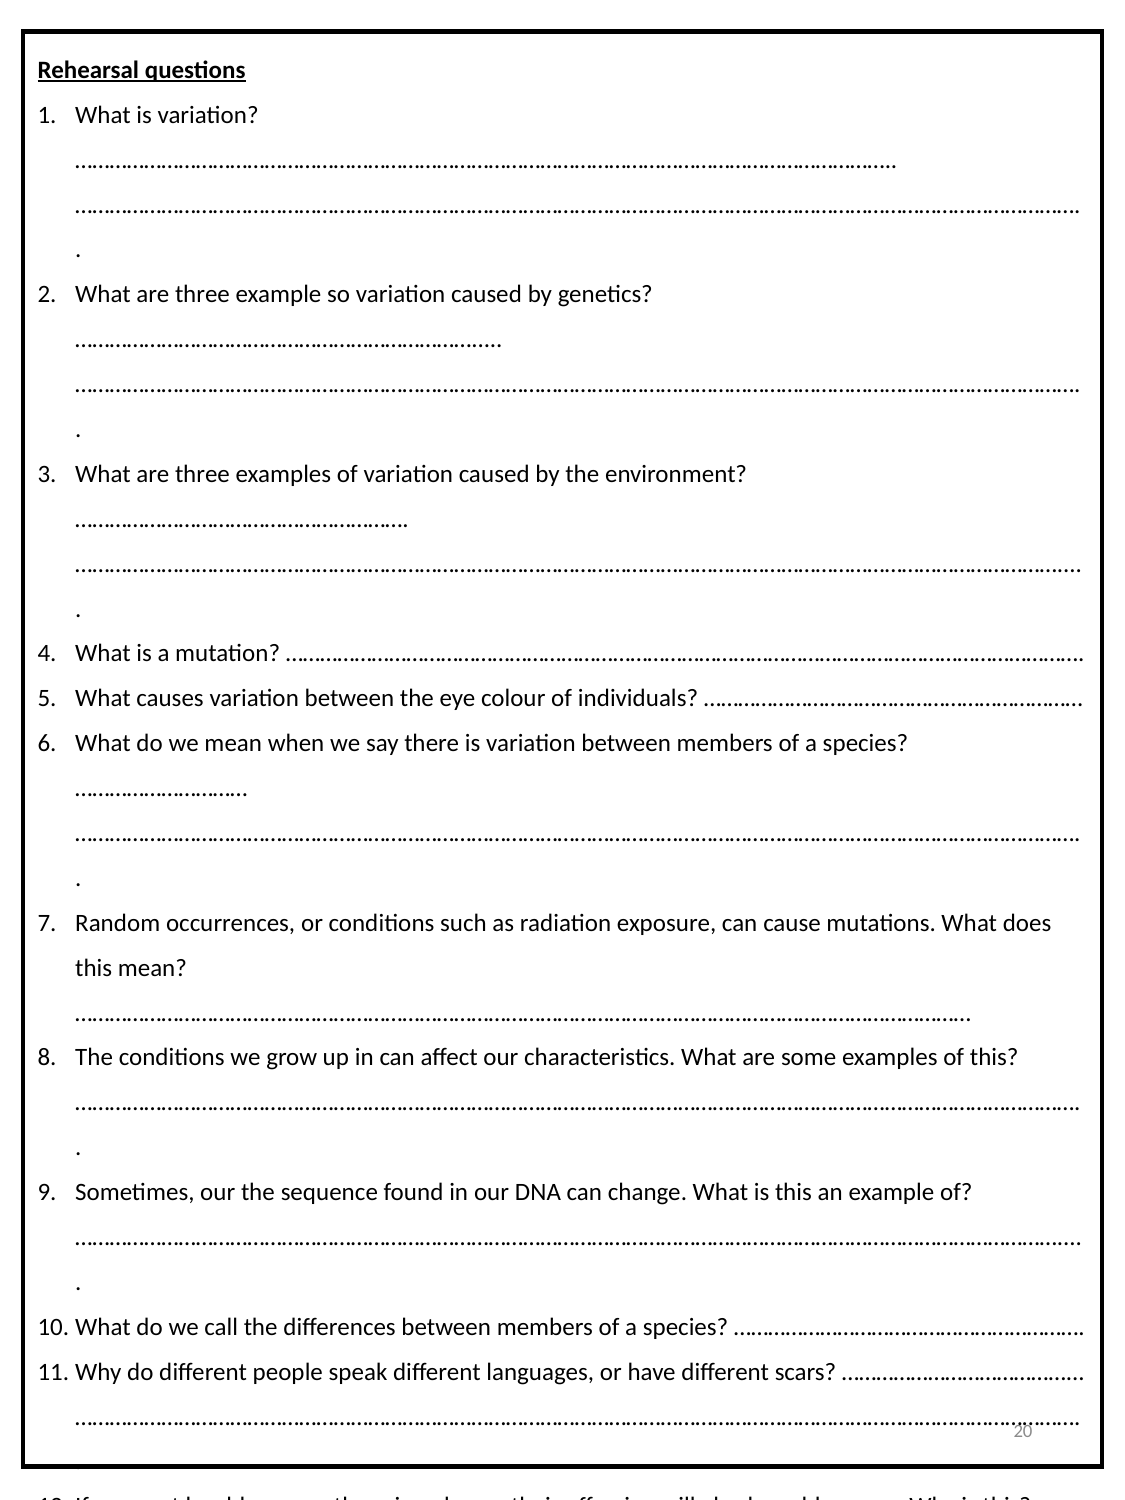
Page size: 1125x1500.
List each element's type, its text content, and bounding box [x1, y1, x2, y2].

text_box Rehearsal questions What is variation? …………………………………………………………………………………………………………………………….. ………………………………………………………………………………………………………………………………………………………….. What are three example so variation caused by genetics? ……………………………………………………………..... ………………………………………………………………………………………………………………………………………………………….. What are three examples of variation caused by the environment? …………………………………………………. ………………………………………………………………………………………………………………………………………………………..... What is a mutation? …………………………………………………………………………………………………………………………. What causes variation between the eye colour of individuals? ………………………………………………………… What do we mean when we say there is variation between members of a species? ………………………… ………………………………………………………………………………………………………………………………………………………….. Random occurrences, or conditions such as radiation exposure, can cause mutations. What does this mean? ………………………………………………………………………………………………………………………………………… The conditions we grow up in can affect our characteristics. What are some examples of this? ………………………………………………………………………………………………………………………………………………………….. Sometimes, our the sequence found in our DNA can change. What is this an example of? ………………………………………………………………………………………………………………………………………………………..... What do we call the differences between members of a species? ……………………………………………………. Why do different people speak different languages, or have different scars? …………………………………... ………………………………………………………………………………………………………………………………………………………….. If a parent has blue eyes, there is a chance their offspring will also have blue eyes. Why is this? ………………………………………………………………………………………………………………………………………………………..... [22, 30, 1103, 1468]
slide_number 20 [794, 1390, 1048, 1471]
